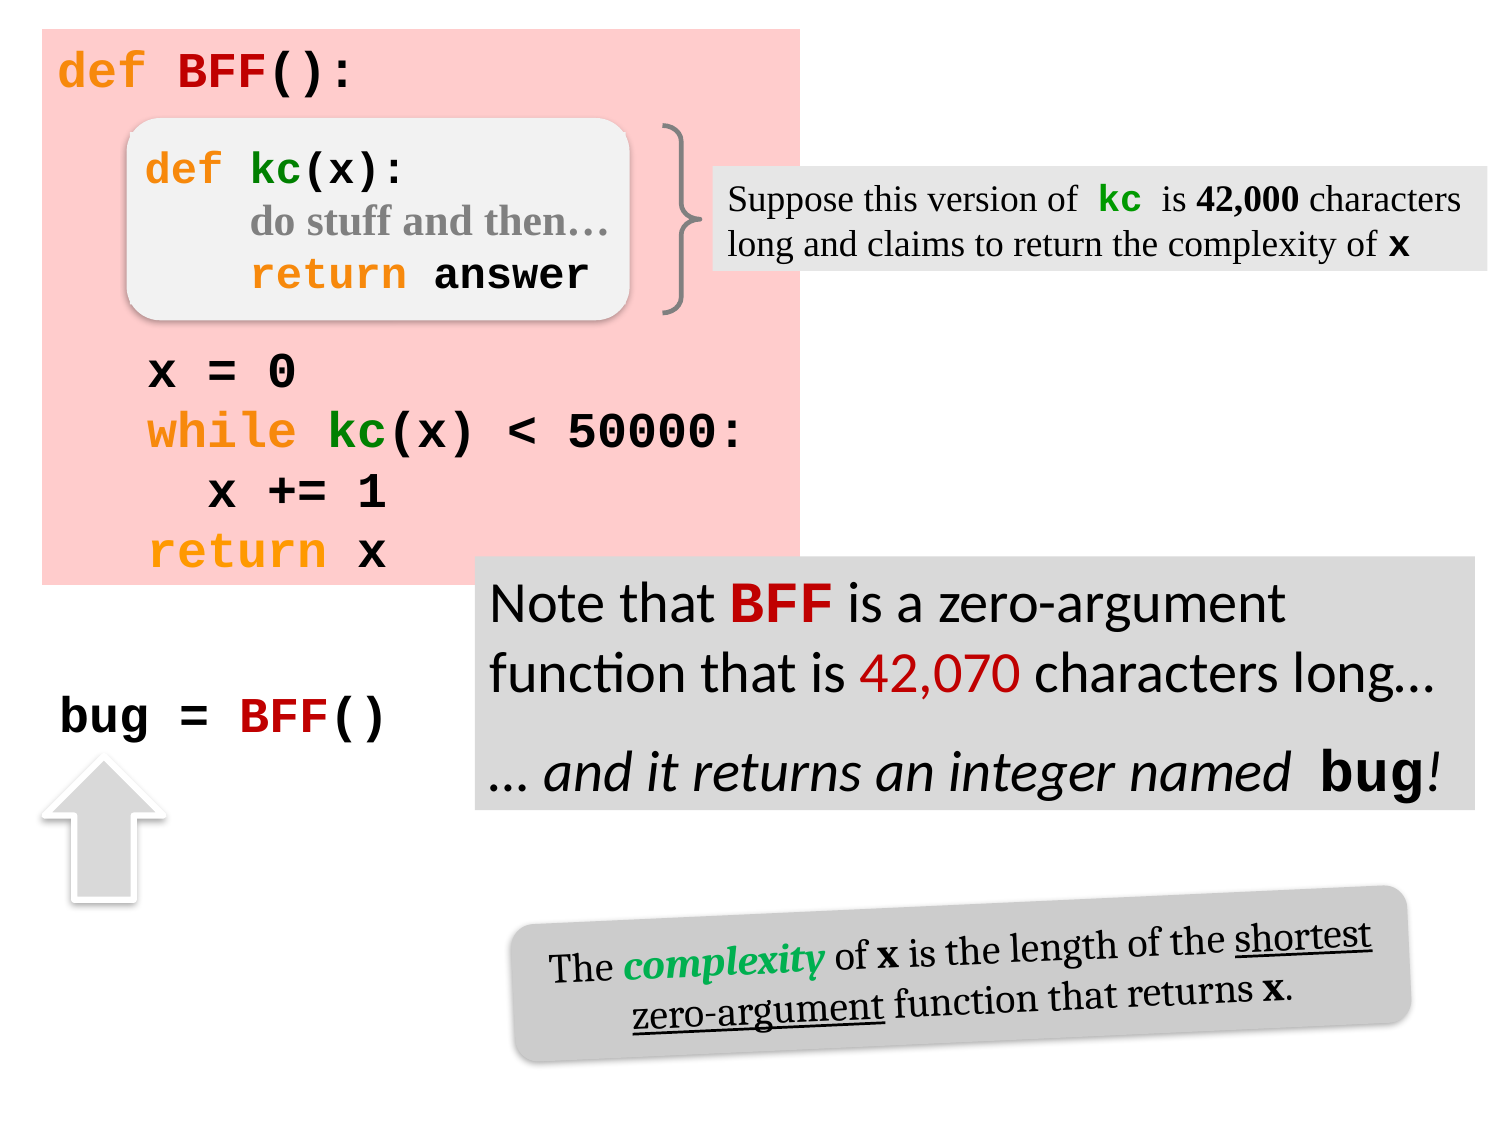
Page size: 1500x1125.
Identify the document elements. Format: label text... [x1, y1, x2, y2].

text_box [132, 117, 625, 132]
text_box def BFF(): x = 0 while kc(x) < 50000: x += 1 return x [42, 29, 800, 585]
text_box def kc(x): do stuff and then… return answer [129, 132, 626, 305]
text_box [662, 125, 700, 313]
text_box Note that BFF is a zero-argument function that is 42,070 characters long… … and it returns an integer named bug! [474, 556, 1475, 811]
text_box [131, 305, 625, 322]
text_box [125, 137, 129, 302]
text_box [626, 134, 631, 304]
text_box The complexity of x is the length of the shortest zero-argument function that returns x. [510, 884, 1413, 1063]
text_box Suppose this version of kc is 42,000 characters long and claims to return the complexity of x [712, 166, 1488, 271]
text_box bug = BFF() [44, 674, 441, 750]
text_box [43, 755, 165, 901]
